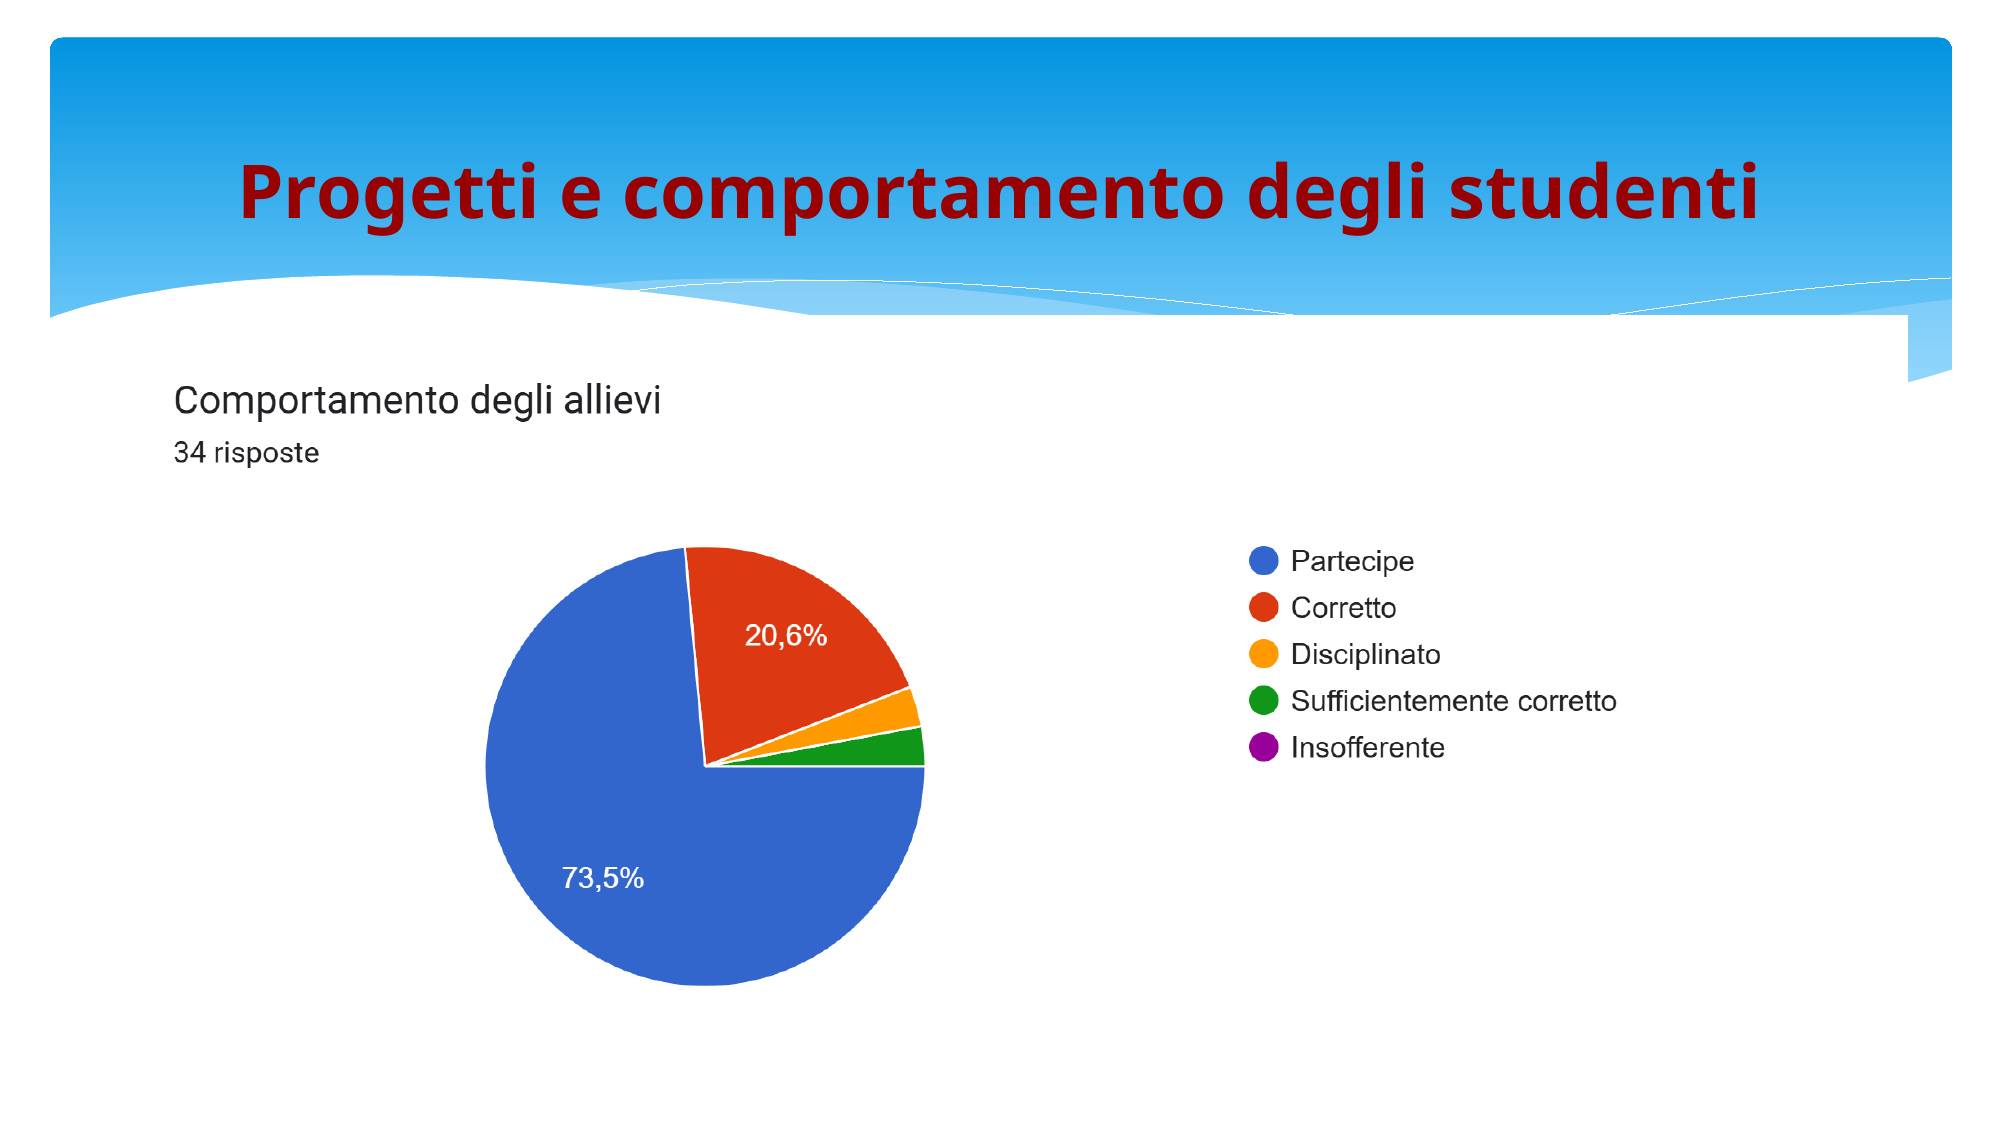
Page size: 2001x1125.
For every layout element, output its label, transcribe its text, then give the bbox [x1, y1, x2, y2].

title Progetti e comportamento degli studenti [212, 124, 1788, 254]
picture [114, 315, 1908, 1070]
